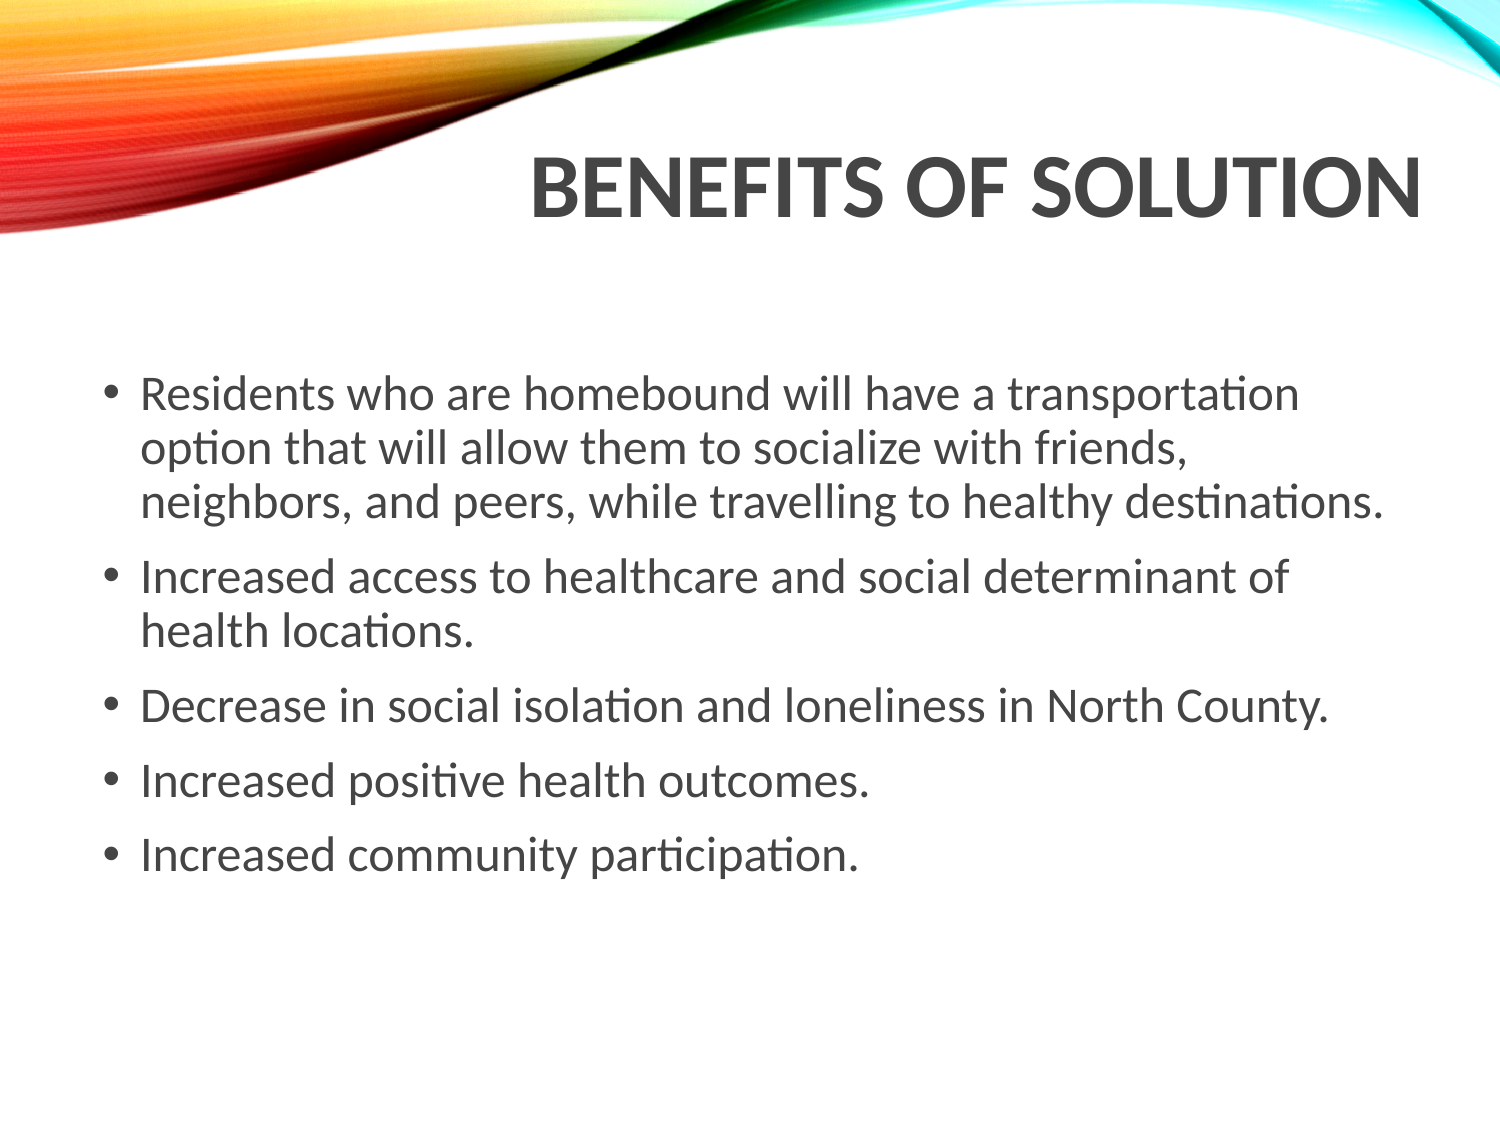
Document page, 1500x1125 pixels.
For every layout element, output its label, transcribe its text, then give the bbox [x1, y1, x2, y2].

title Benefits of Solution [437, 100, 1441, 275]
picture [0, 0, 1500, 237]
list Residents who are homebound will have a transportation option that will allow them to socialize with friends, neighbors, and peers, while travelling to healthy destinations. Increased access to healthcare and social determinant of health locations. Decrease in social isolation and loneliness in North County. Increased positive health outcomes. Increased community participation. [87, 360, 1419, 1021]
